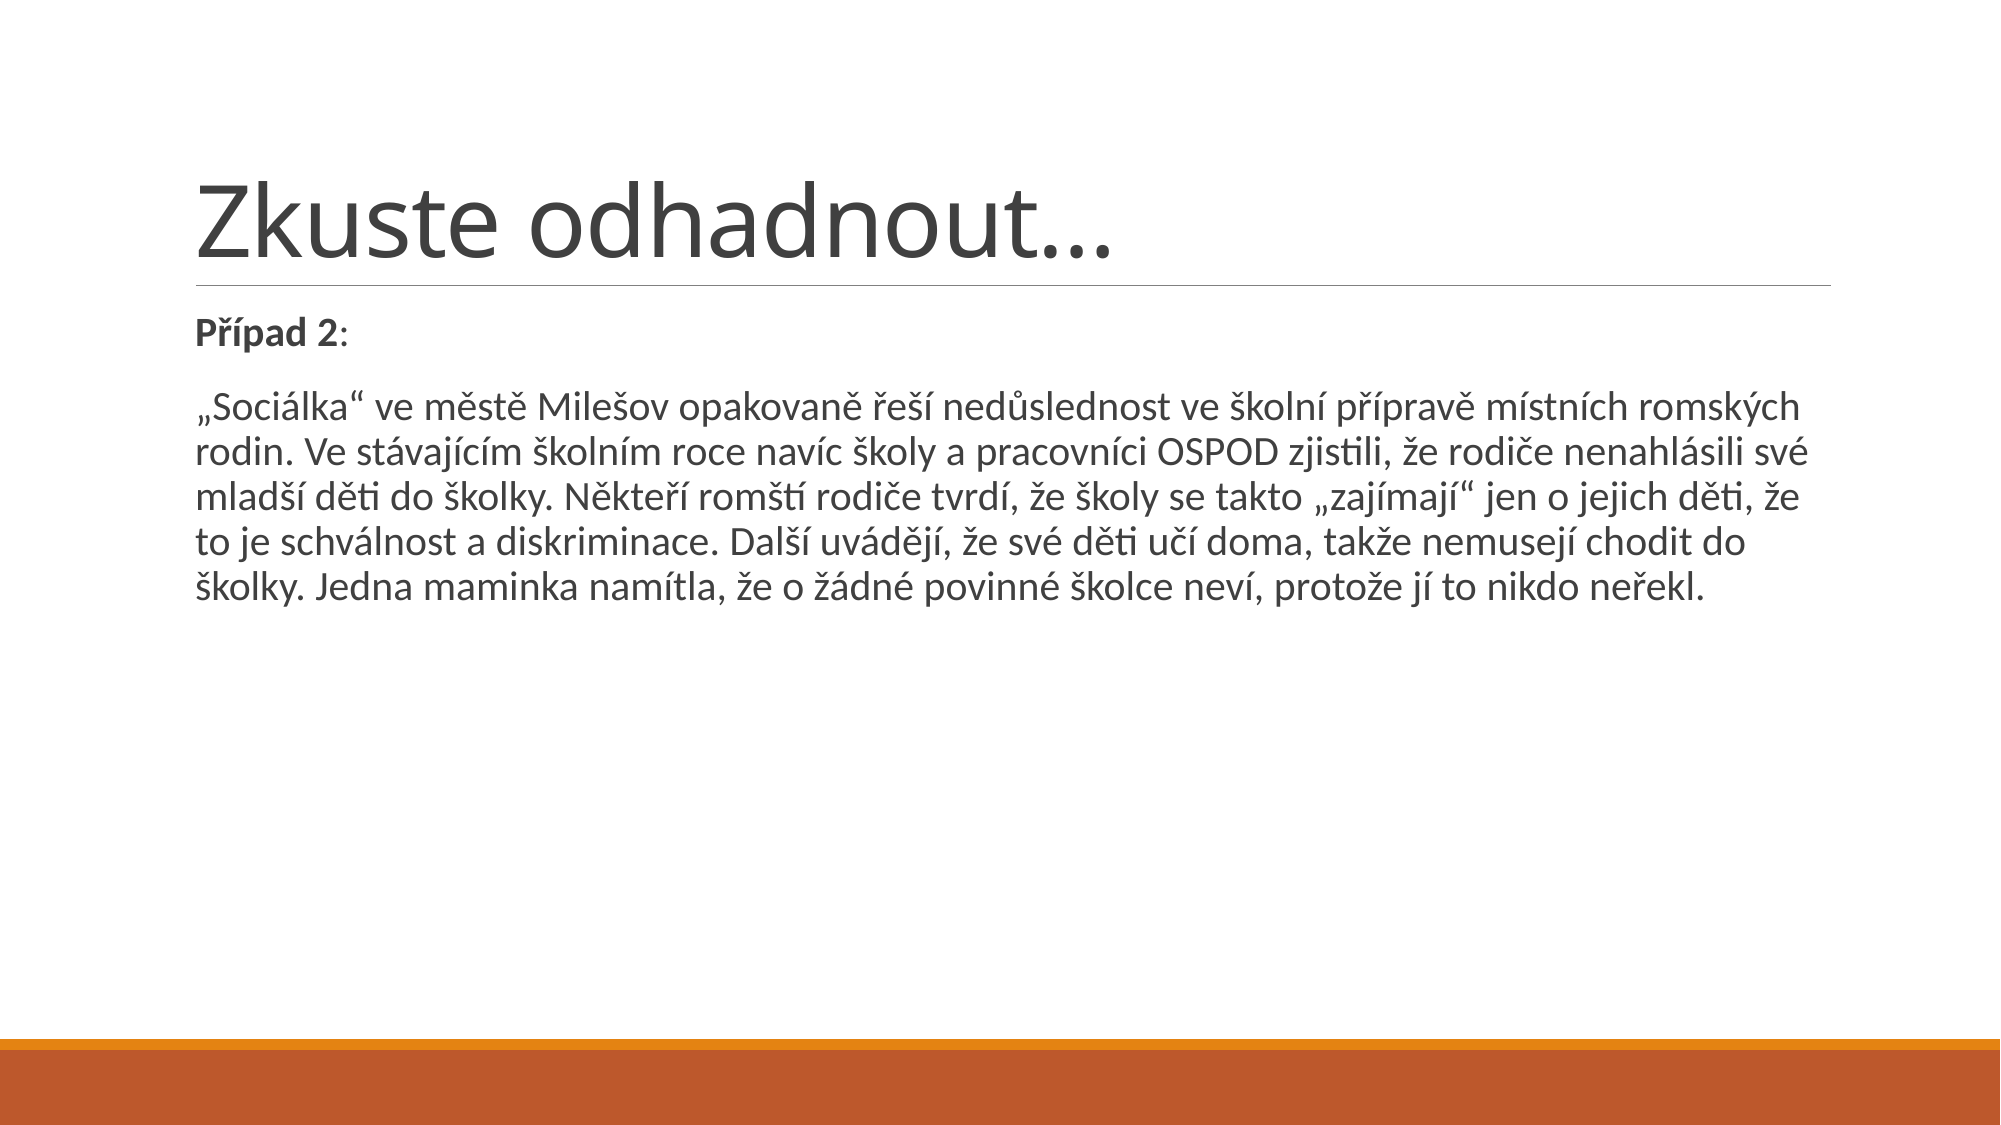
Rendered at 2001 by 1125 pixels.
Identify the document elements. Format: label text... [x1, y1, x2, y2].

title Zkuste odhadnout… [180, 47, 1830, 285]
list Případ 2: „Sociálka“ ve městě Milešov opakovaně řeší nedůslednost ve školní přípravě místních romských rodin. Ve stávajícím školním roce navíc školy a pracovníci OSPOD zjistili, že rodiče nenahlásili své mladší děti do školky. Někteří romští rodiče tvrdí, že školy se takto „zajímají“ jen o jejich děti, že to je schválnost a diskriminace. Další uvádějí, že své děti učí doma, takže nemusejí chodit do školky. Jedna maminka namítla, že o žádné povinné školce neví, protože jí to nikdo neřekl. [180, 302, 1830, 963]
